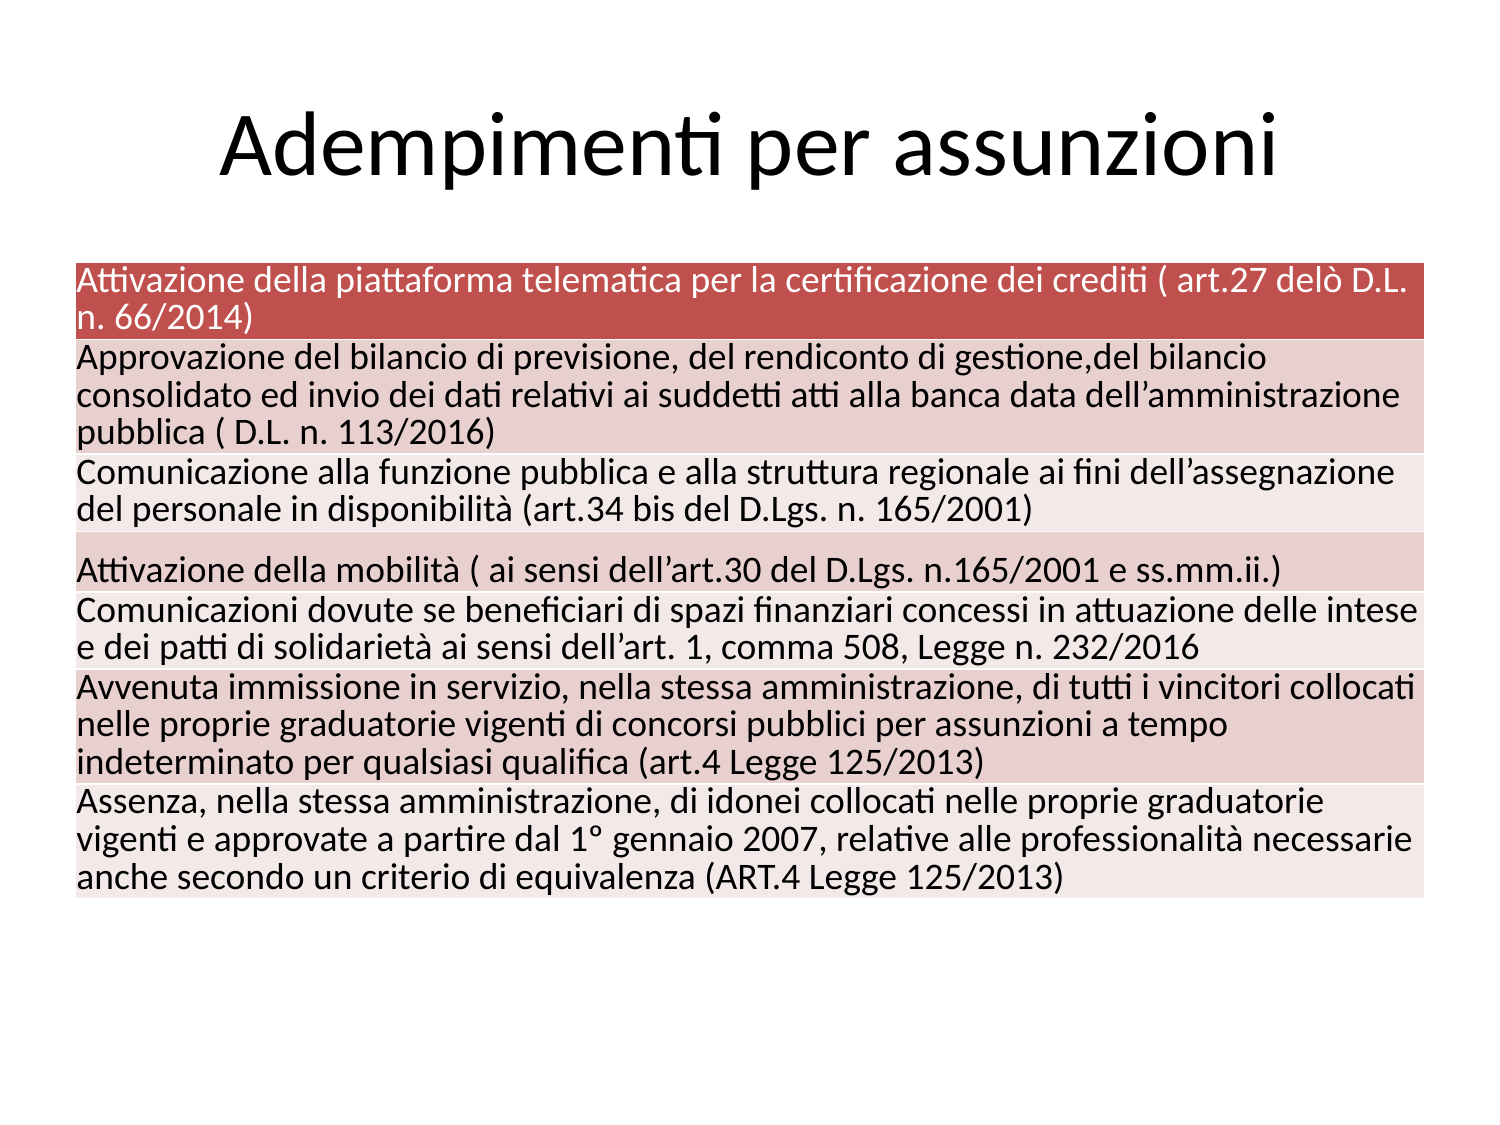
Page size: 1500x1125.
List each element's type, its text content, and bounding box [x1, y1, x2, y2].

table_cell Attivazione della mobilità ( ai sensi dell’art.30 del D.Lgs. n.165/2001 e ss.mm.ii.) [76, 532, 1424, 591]
table_header Attivazione della piattaforma telematica per la certificazione dei crediti ( art.27 delò D.L. n. 66/2014) [76, 263, 1424, 339]
table_cell Approvazione del bilancio di previsione, del rendiconto di gestione,del bilancio consolidato ed invio dei dati relativi ai suddetti atti alla banca data dell’amministrazione pubblica ( D.L. n. 113/2016) [76, 340, 1424, 453]
table_cell Comunicazione alla funzione pubblica e alla struttura regionale ai fini dell’assegnazione del personale in disponibilità (art.34 bis del D.Lgs. n. 165/2001) [76, 455, 1424, 531]
title Adempimenti per assunzioni [75, 45, 1425, 233]
table_cell Comunicazioni dovute se beneficiari di spazi finanziari concessi in attuazione delle intese e dei patti di solidarietà ai sensi dell’art. 1, comma 508, Legge n. 232/2016 [76, 593, 1424, 668]
table_cell Avvenuta immissione in servizio, nella stessa amministrazione, di tutti i vincitori collocati nelle proprie graduatorie vigenti di concorsi pubblici per assunzioni a tempo indeterminato per qualsiasi qualifica (art.4 Legge 125/2013) [76, 670, 1424, 783]
table_cell Assenza, nella stessa amministrazione, di idonei collocati nelle proprie graduatorie vigenti e approvate a partire dal 1º gennaio 2007, relative alle professionalità necessarie anche secondo un criterio di equivalenza (ART.4 Legge 125/2013) [76, 785, 1424, 898]
